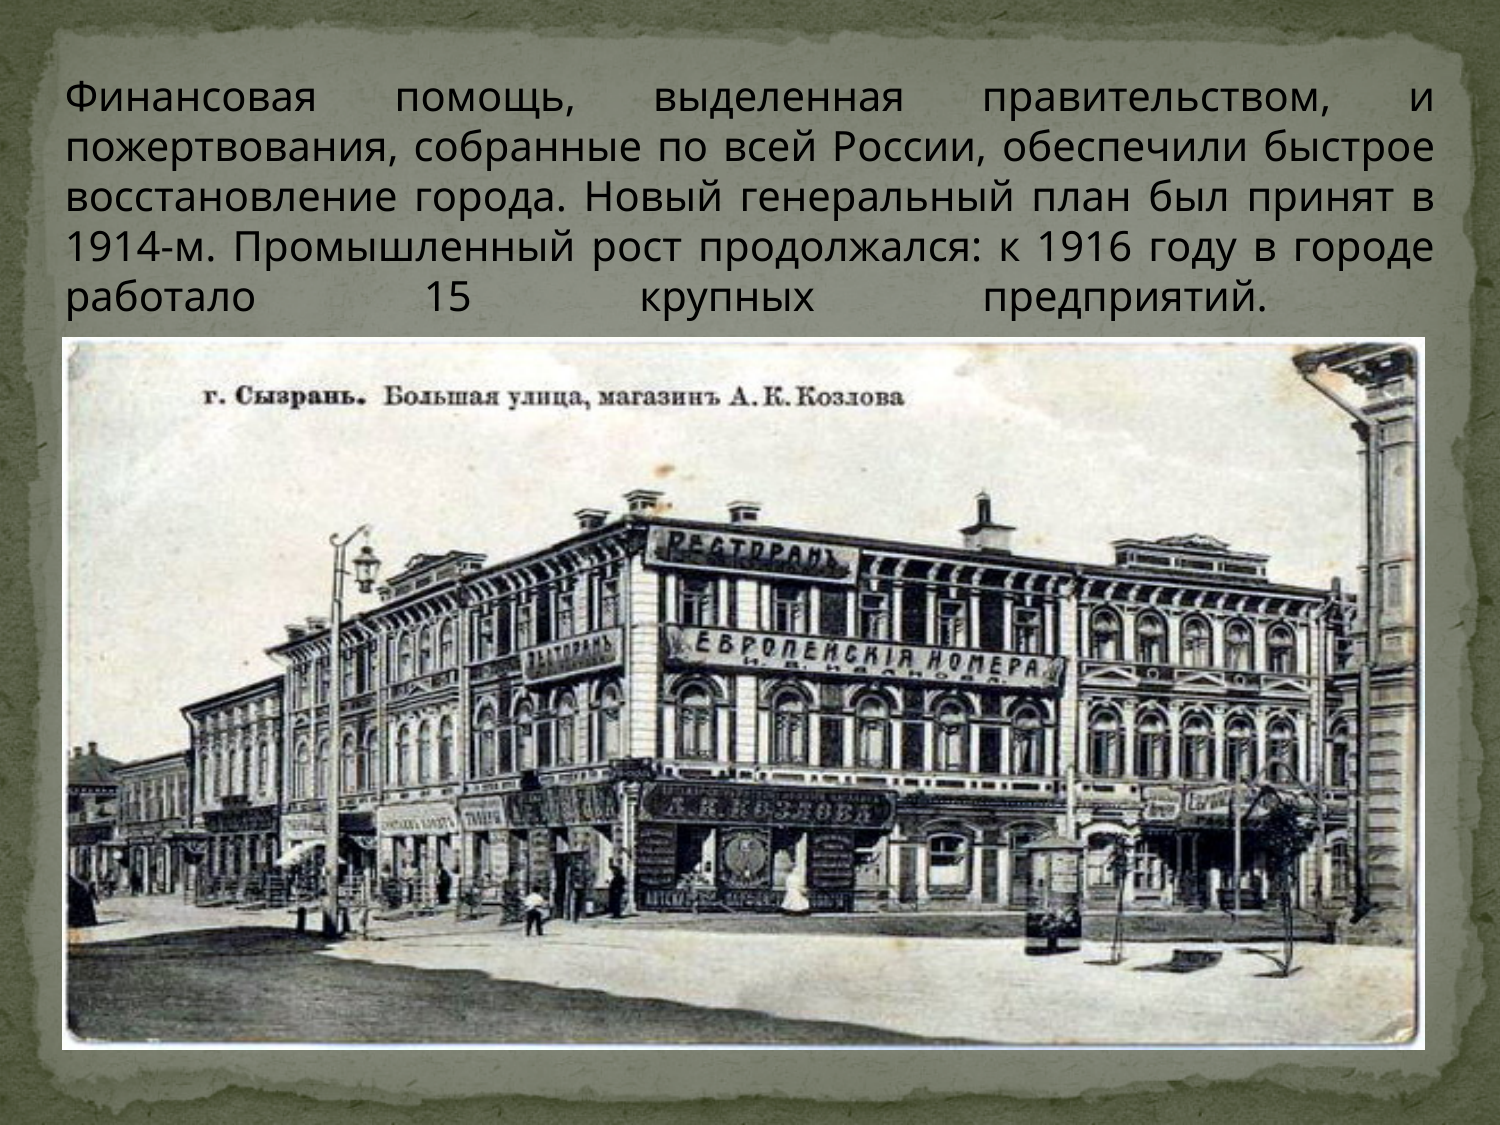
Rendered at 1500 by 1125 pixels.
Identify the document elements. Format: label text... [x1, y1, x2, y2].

picture [62, 337, 1425, 1050]
text_box Финансовая помощь, выделенная правительством, и пожертвования, собранные по всей России, обеспечили быстрое восстановление города. Новый генеральный план был принят в 1914-м. Промышленный рост продолжался: к 1916 году в городе работало 15 крупных предприятий. [50, 62, 1450, 378]
